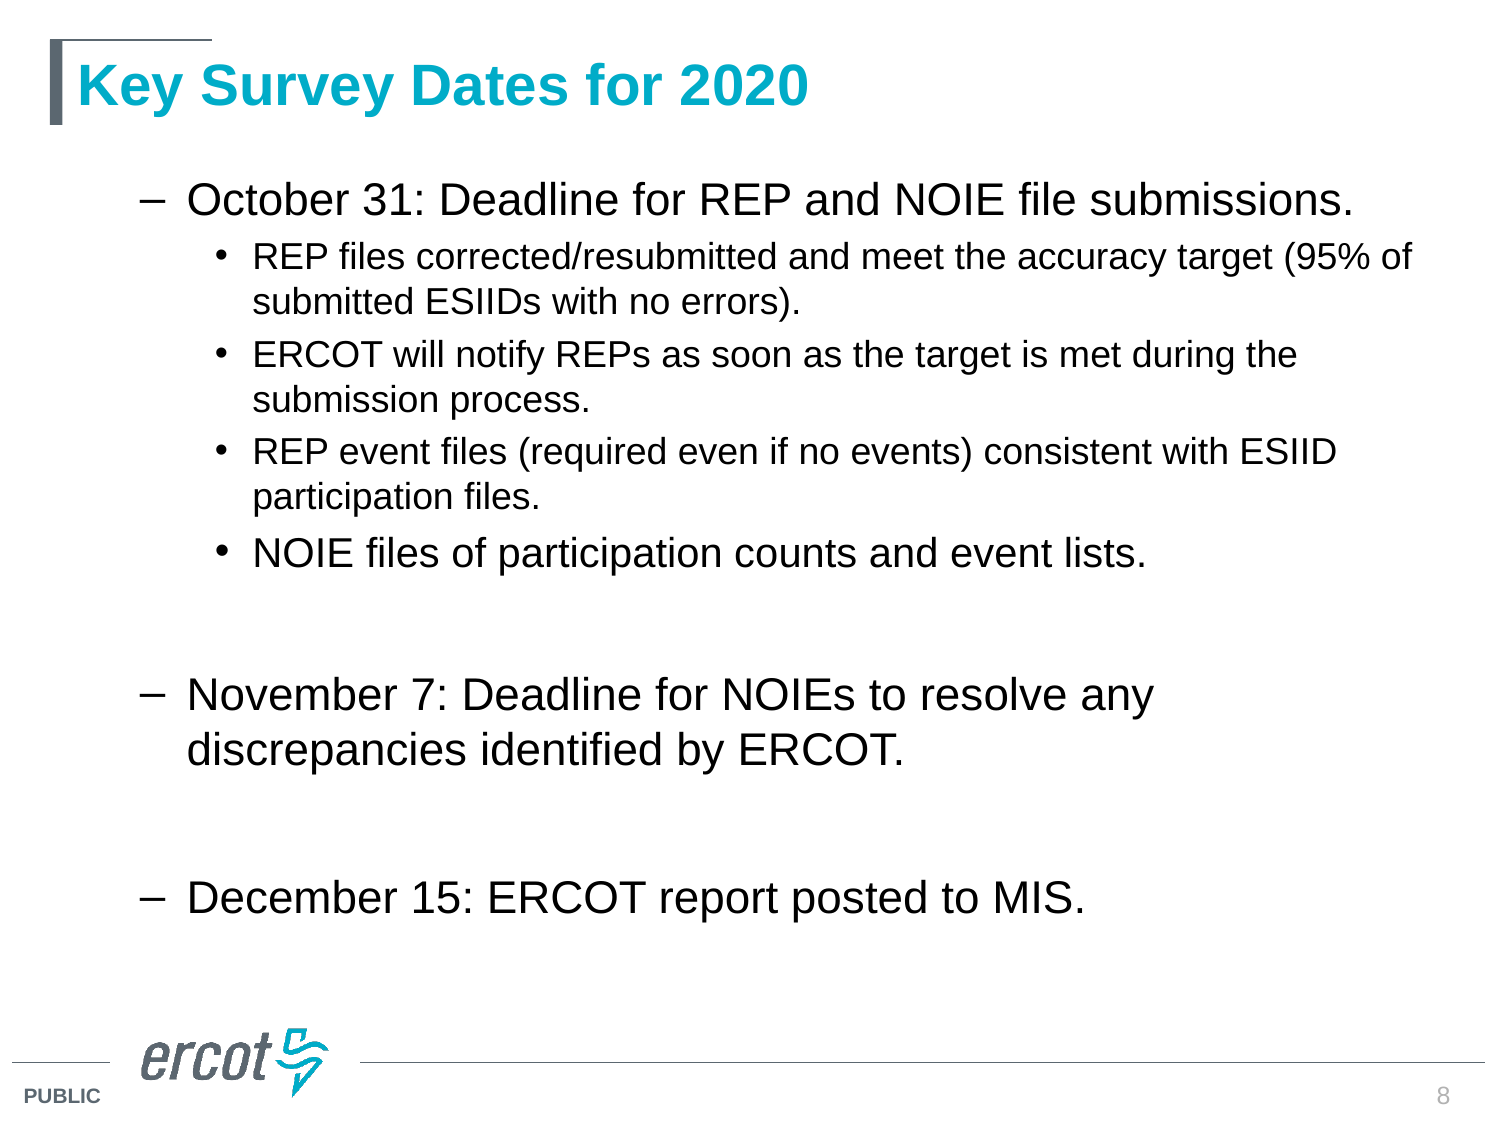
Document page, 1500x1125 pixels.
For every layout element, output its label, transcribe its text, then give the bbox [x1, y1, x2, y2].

slide_number 8 [1400, 1076, 1488, 1113]
list October 31: Deadline for REP and NOIE file submissions. REP files corrected/resubmitted and meet the accuracy target (95% of submitted ESIIDs with no errors). ERCOT will notify REPs as soon as the target is met during the submission process. REP event files (required even if no events) consistent with ESIID participation files. NOIE files of participation counts and event lists. November 7: Deadline for NOIEs to resolve any discrepancies identified by ERCOT. December 15: ERCOT report posted to MIS. [50, 162, 1450, 992]
title Key Survey Dates for 2020 [62, 39, 1450, 125]
picture [137, 1024, 332, 1100]
